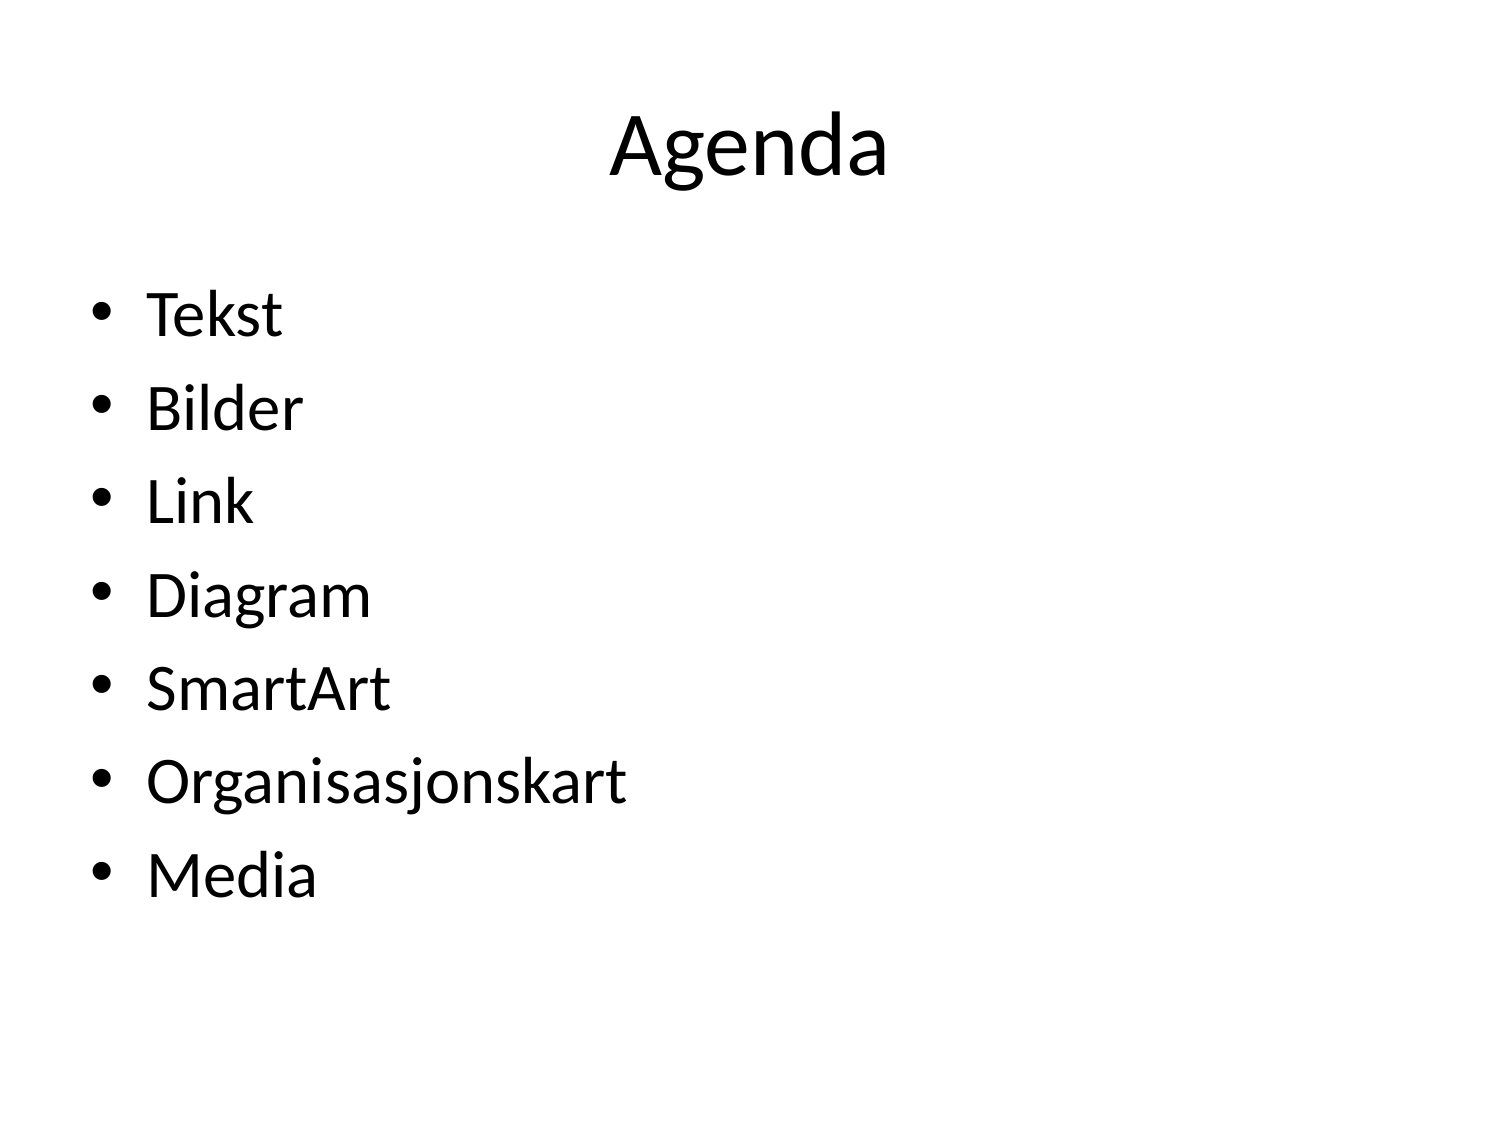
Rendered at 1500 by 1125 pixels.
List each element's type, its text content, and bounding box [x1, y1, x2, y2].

list Tekst Bilder Link Diagram SmartArt Organisasjonskart Media [75, 262, 1425, 1005]
title Agenda [75, 45, 1425, 233]
